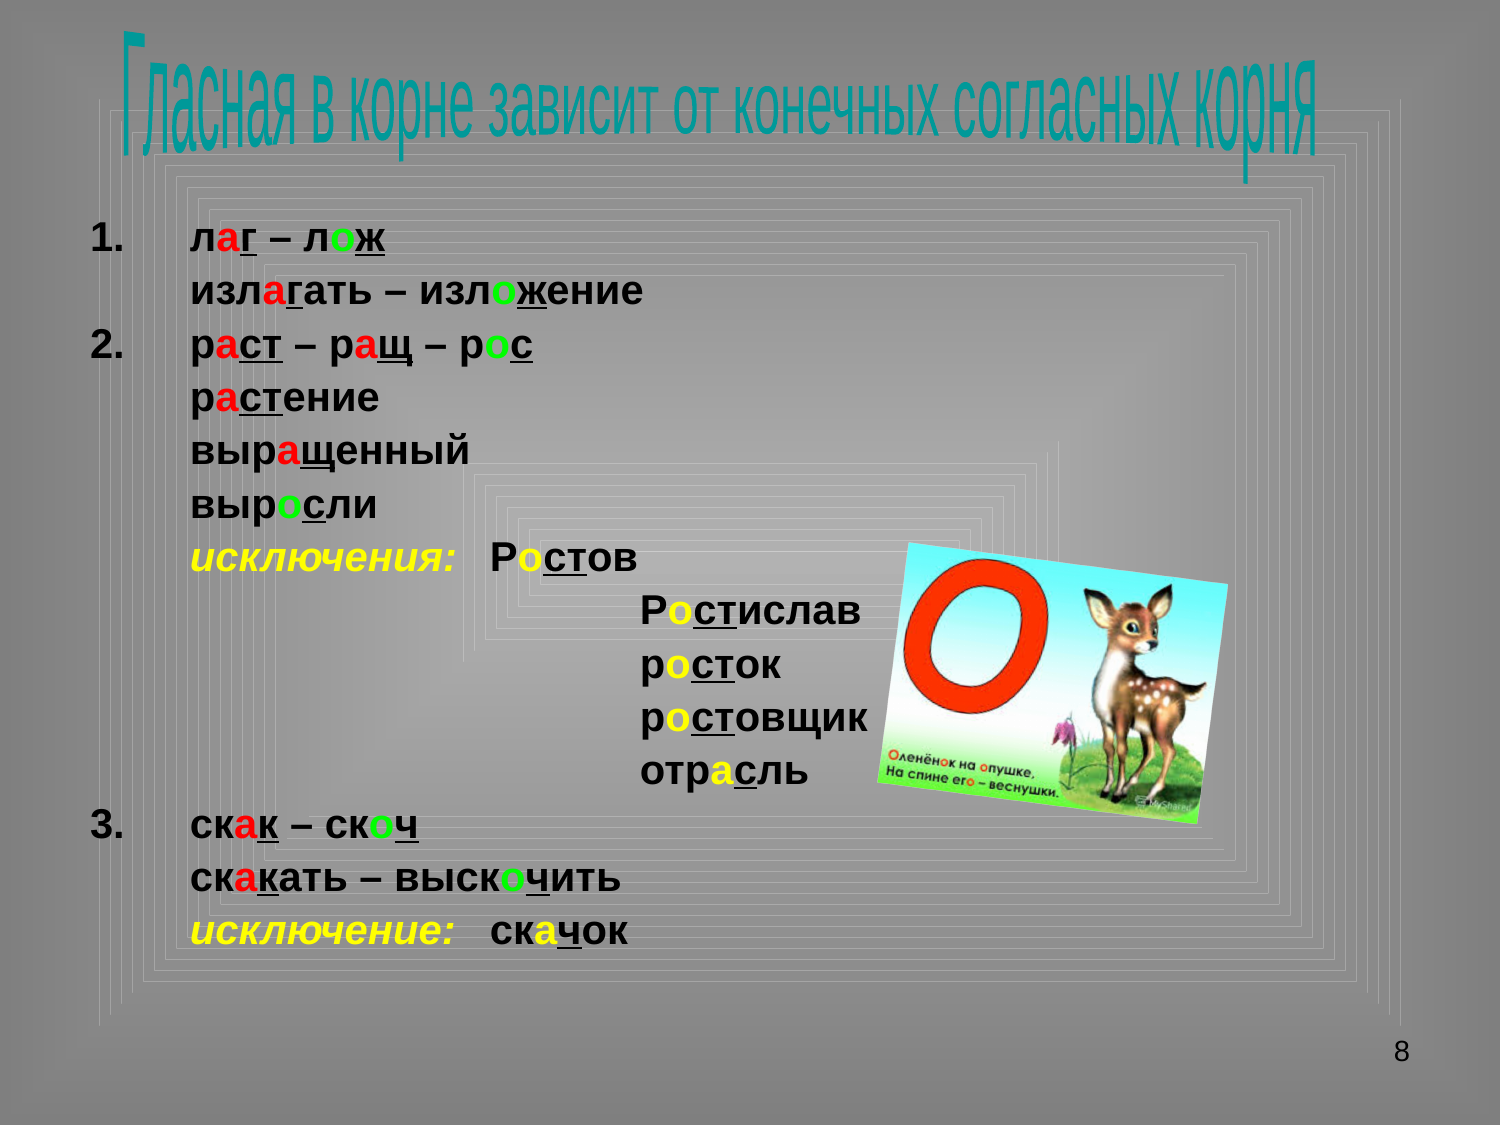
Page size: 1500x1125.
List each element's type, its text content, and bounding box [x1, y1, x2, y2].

slide_number 8 [1074, 1024, 1426, 1103]
picture [878, 543, 1227, 823]
list лаг – лож излагать – изложение раст – ращ – рос растение выращенный выросли исключения: Ростов Ростислав росток ростовщик отрасль 3. скак – скоч скакать – выскочить исключение: скачок [74, 207, 1426, 1006]
